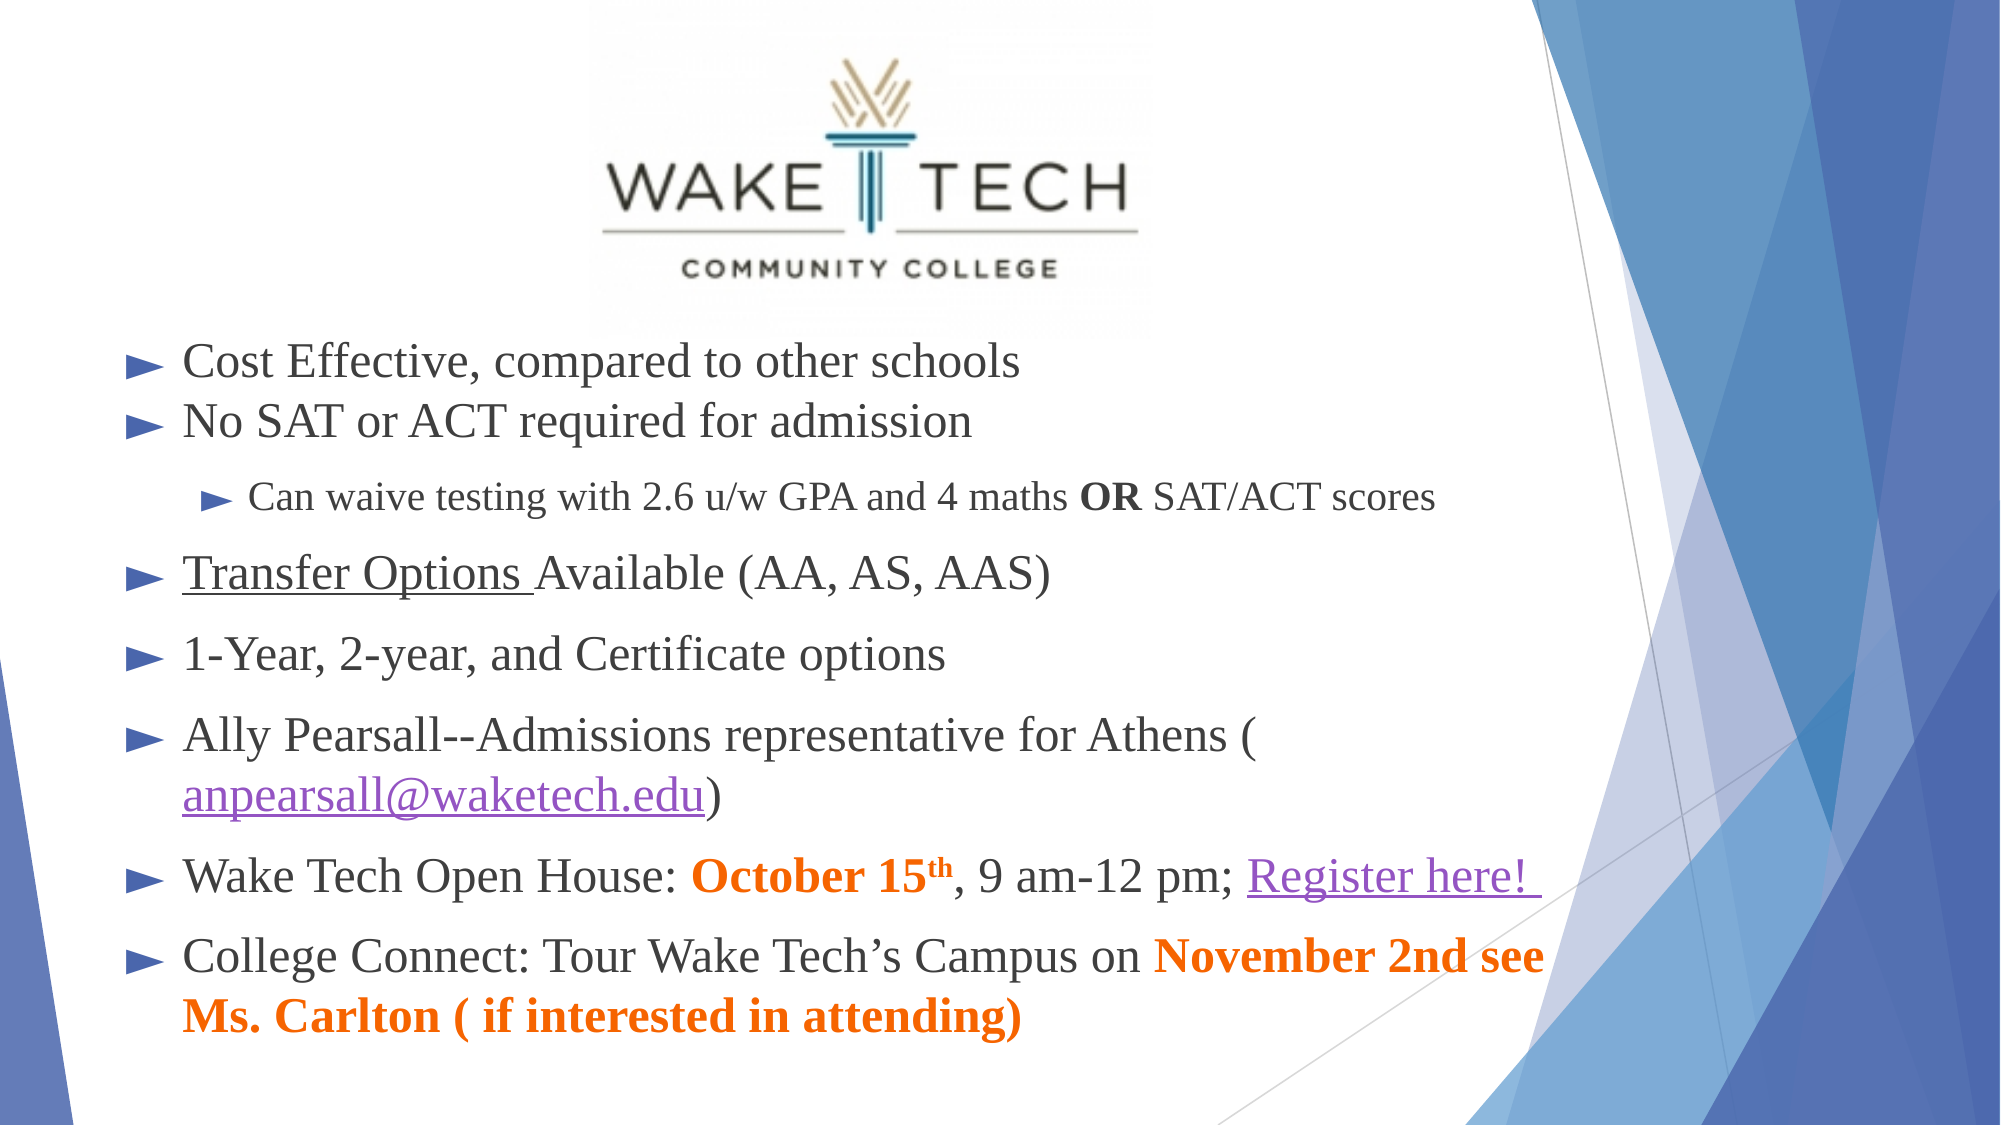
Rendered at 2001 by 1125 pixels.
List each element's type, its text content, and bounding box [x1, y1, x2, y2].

list Cost Effective, compared to other schools No SAT or ACT required for admission Can waive testing with 2.6 u/w GPA and 4 maths OR SAT/ACT scores Transfer Options Available (AA, AS, AAS) 1-Year, 2-year, and Certificate options Ally Pearsall--Admissions representative for Athens (anpearsall@waketech.edu) Wake Tech Open House: October 15th, 9 am-12 pm; Register here! College Connect: Tour Wake Tech’s Campus on November 2nd see Ms. Carlton ( if interested in attending) [111, 320, 1617, 1101]
picture [589, 0, 1154, 339]
